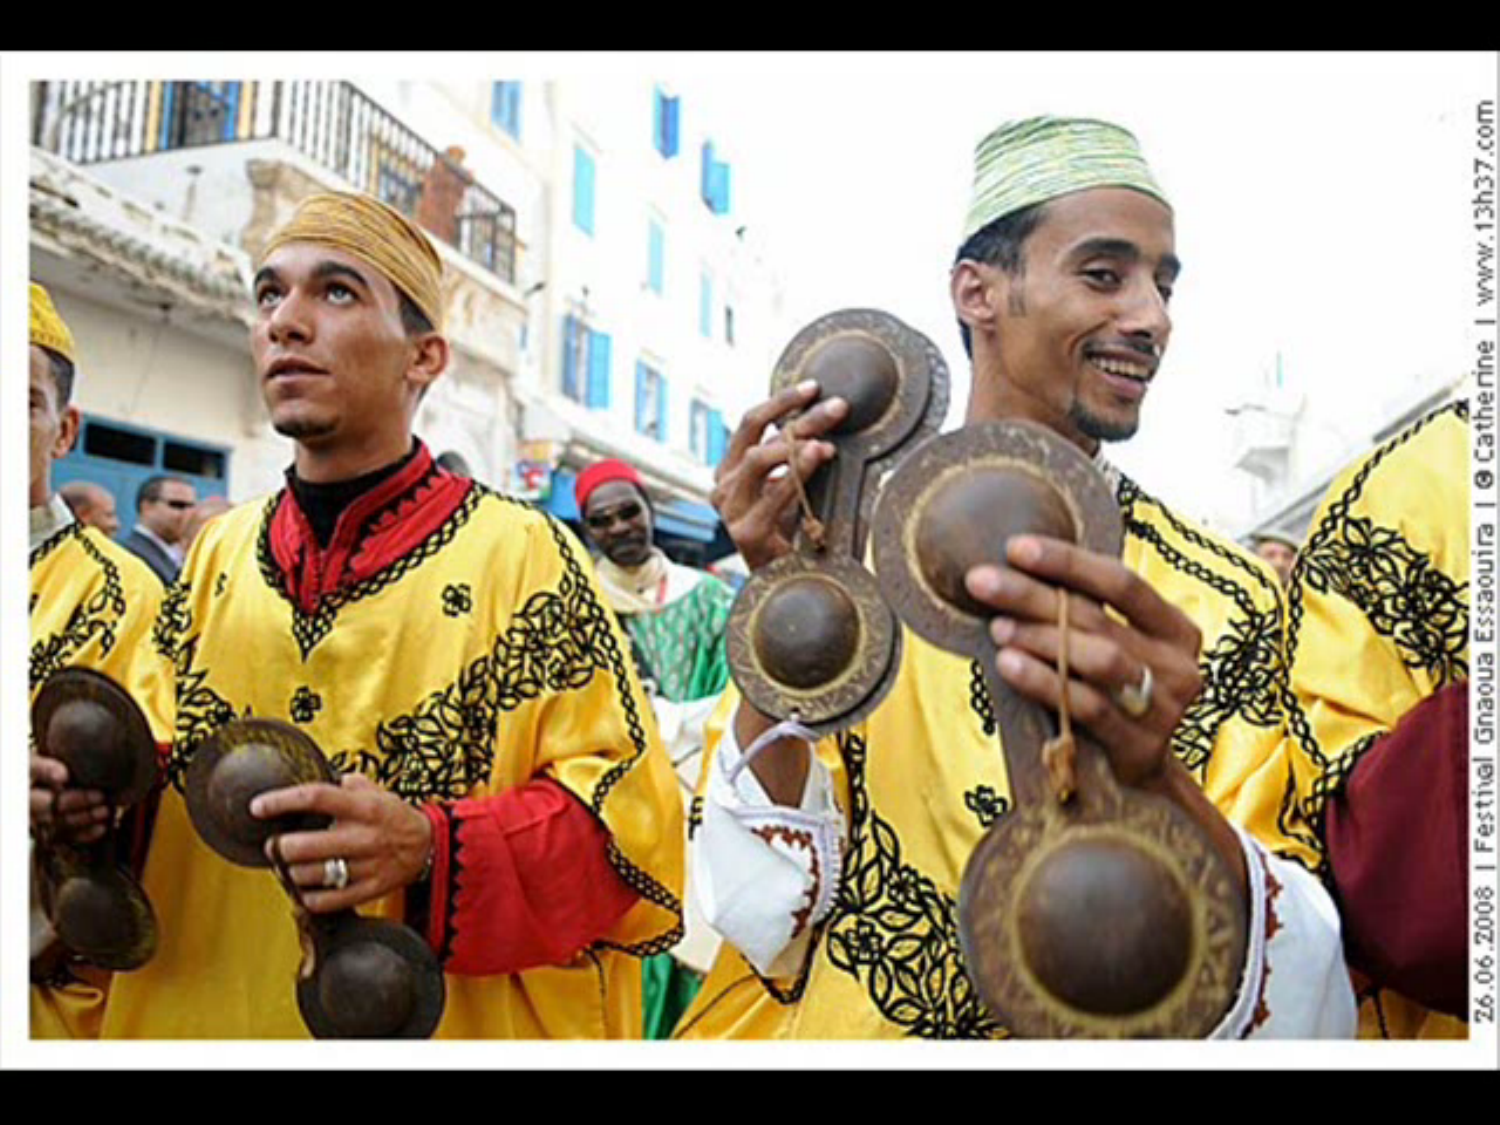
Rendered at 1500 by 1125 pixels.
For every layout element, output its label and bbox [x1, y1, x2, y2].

text_box [0, 0, 1500, 1125]
